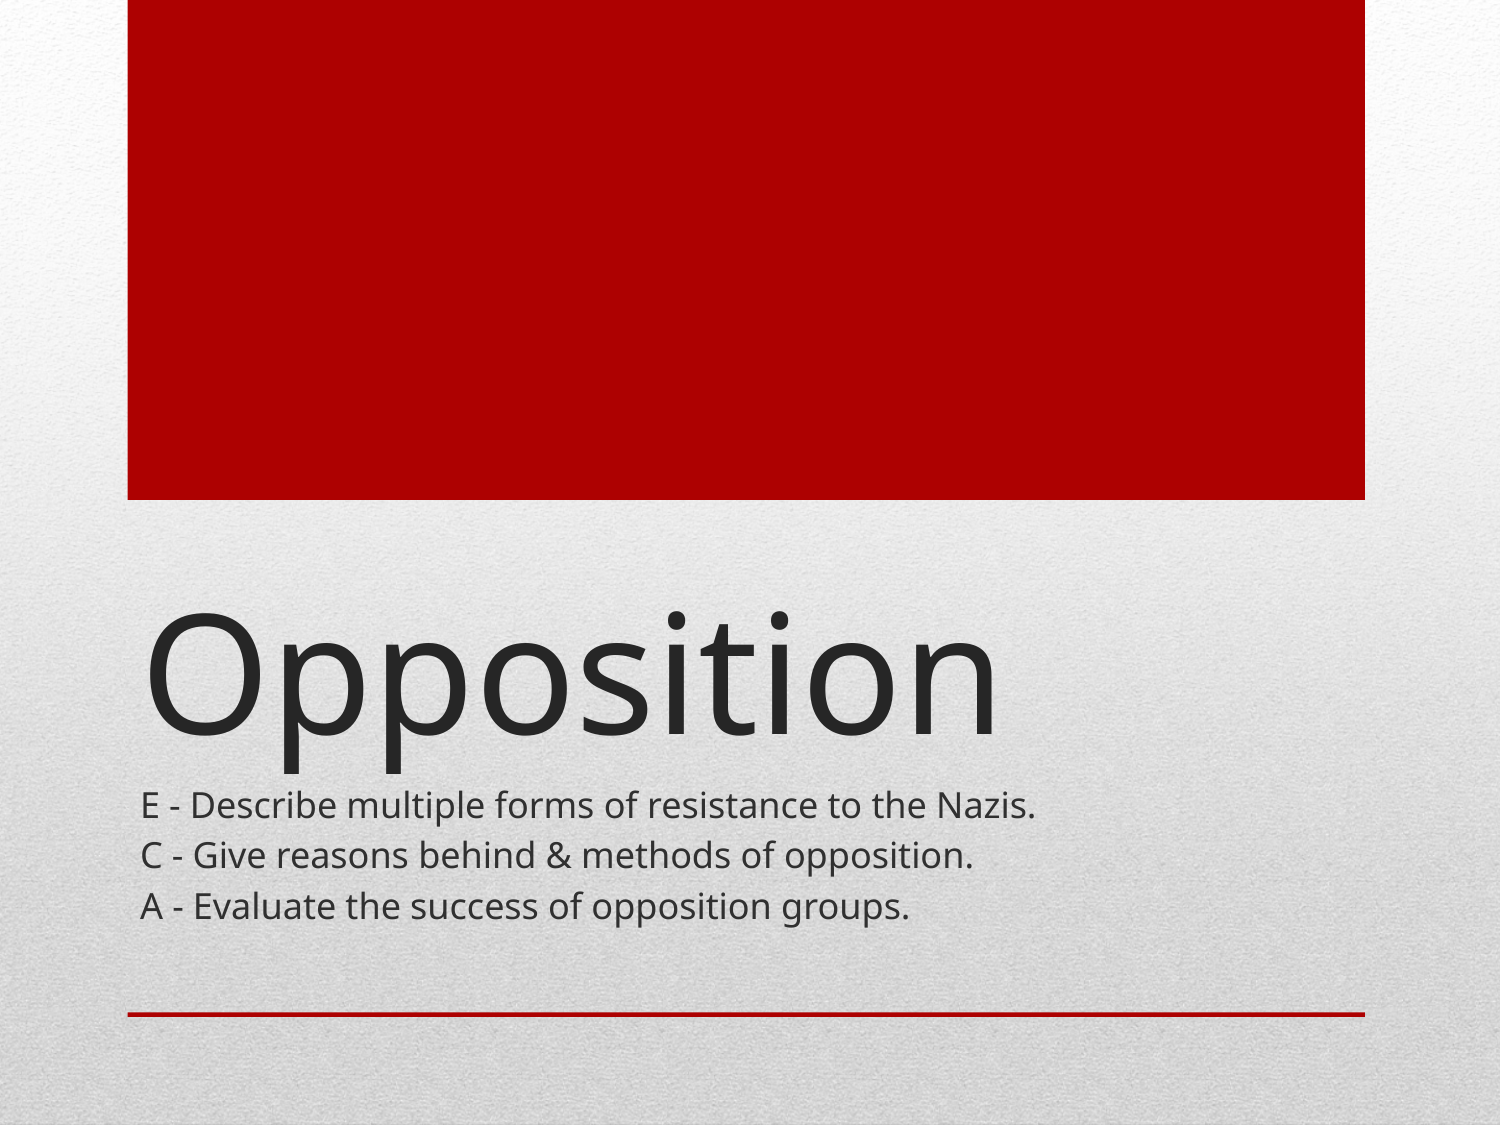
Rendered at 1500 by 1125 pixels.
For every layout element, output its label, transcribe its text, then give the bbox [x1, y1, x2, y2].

title Opposition [125, 525, 1363, 775]
subtitle E - Describe multiple forms of resistance to the Nazis. C - Give reasons behind & methods of opposition. A - Evaluate the success of opposition groups. [125, 774, 1250, 938]
